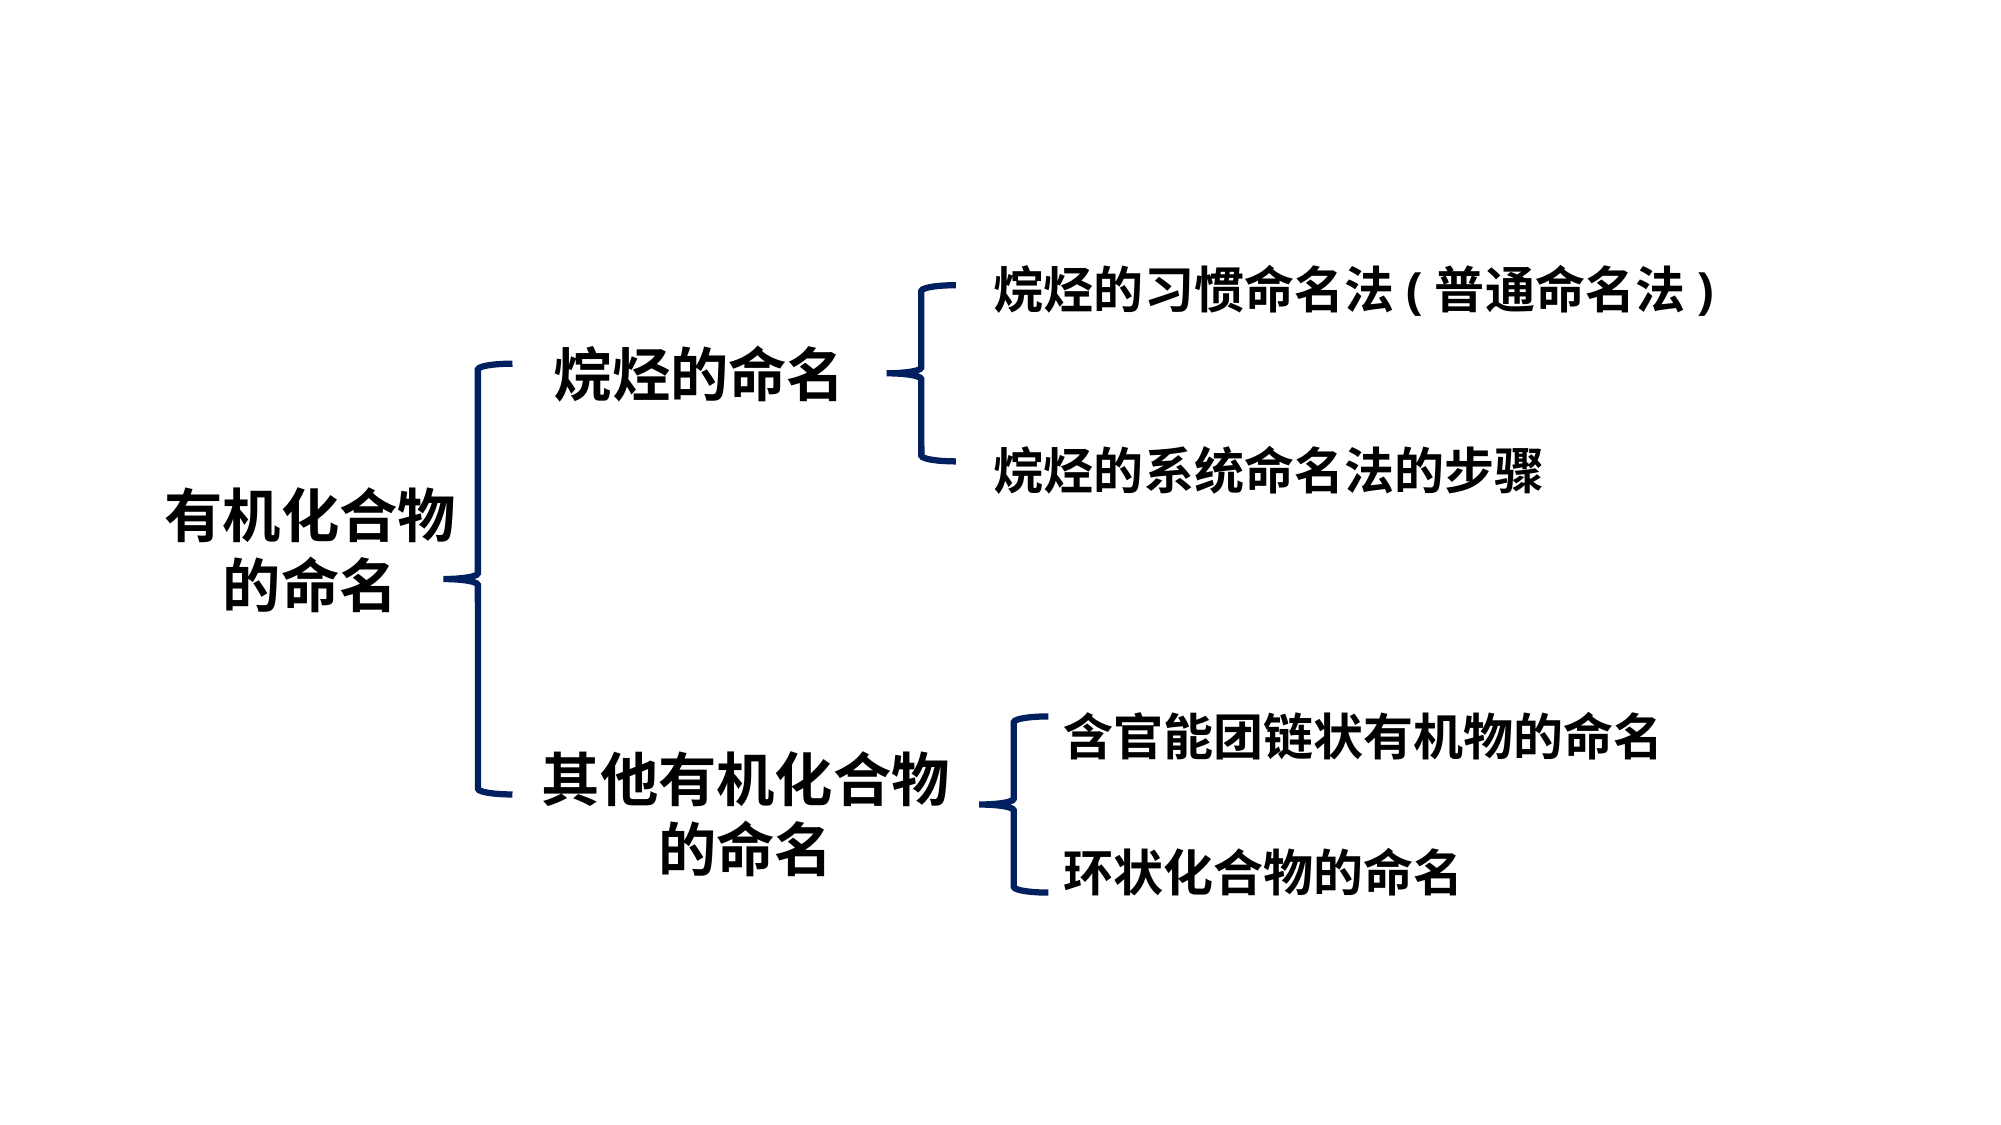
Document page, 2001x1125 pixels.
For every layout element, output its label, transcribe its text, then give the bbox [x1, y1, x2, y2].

text_box 烷烃的习惯命名法(普通命名法) [979, 251, 1813, 327]
text_box [443, 363, 513, 796]
text_box 其他有机化合物的命名 [512, 736, 980, 891]
text_box 环状化合物的命名 [1048, 834, 1480, 910]
text_box 有机化合物的命名 [134, 471, 477, 627]
text_box 烷烃的命名 [512, 330, 887, 416]
text_box 烷烃的系统命名法的步骤 [979, 431, 1813, 507]
text_box [886, 284, 956, 462]
text_box [979, 715, 1049, 894]
text_box 含官能团链状有机物的命名 [1048, 698, 1774, 773]
